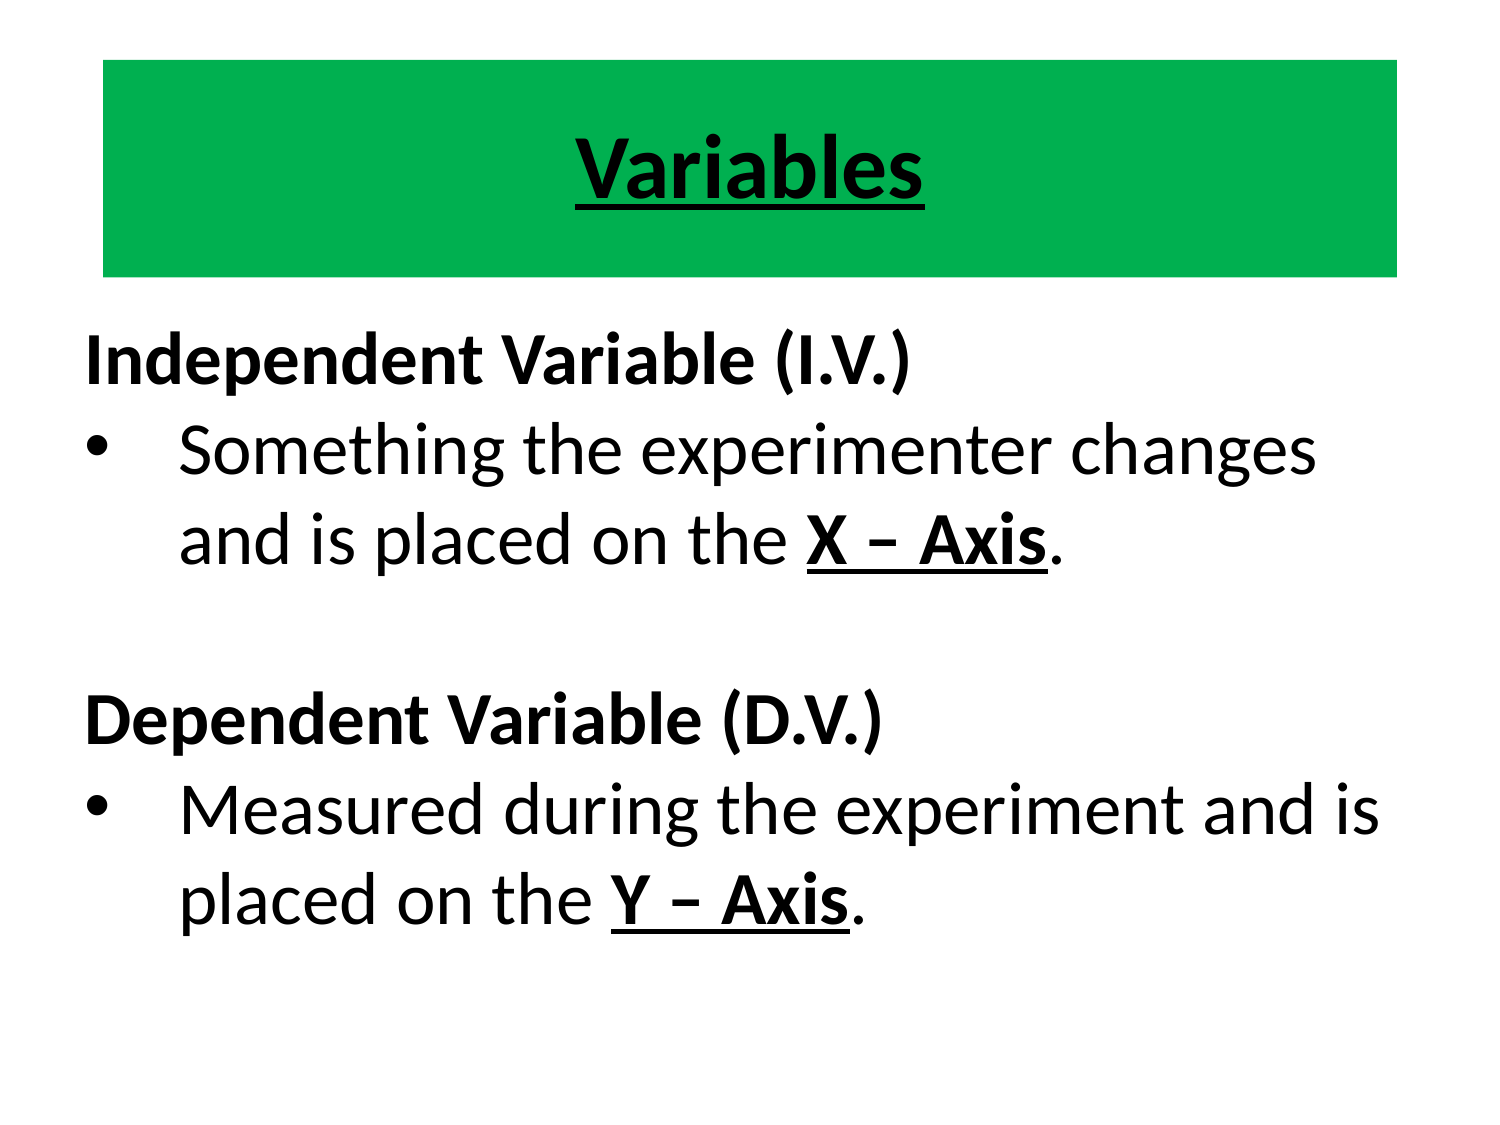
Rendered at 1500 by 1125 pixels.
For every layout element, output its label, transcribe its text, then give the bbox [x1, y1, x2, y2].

title Variables [103, 59, 1397, 278]
text_box Independent Variable (I.V.) Something the experimenter changes and is placed on the X – Axis. Dependent Variable (D.V.) Measured during the experiment and is placed on the Y – Axis. [69, 302, 1454, 947]
